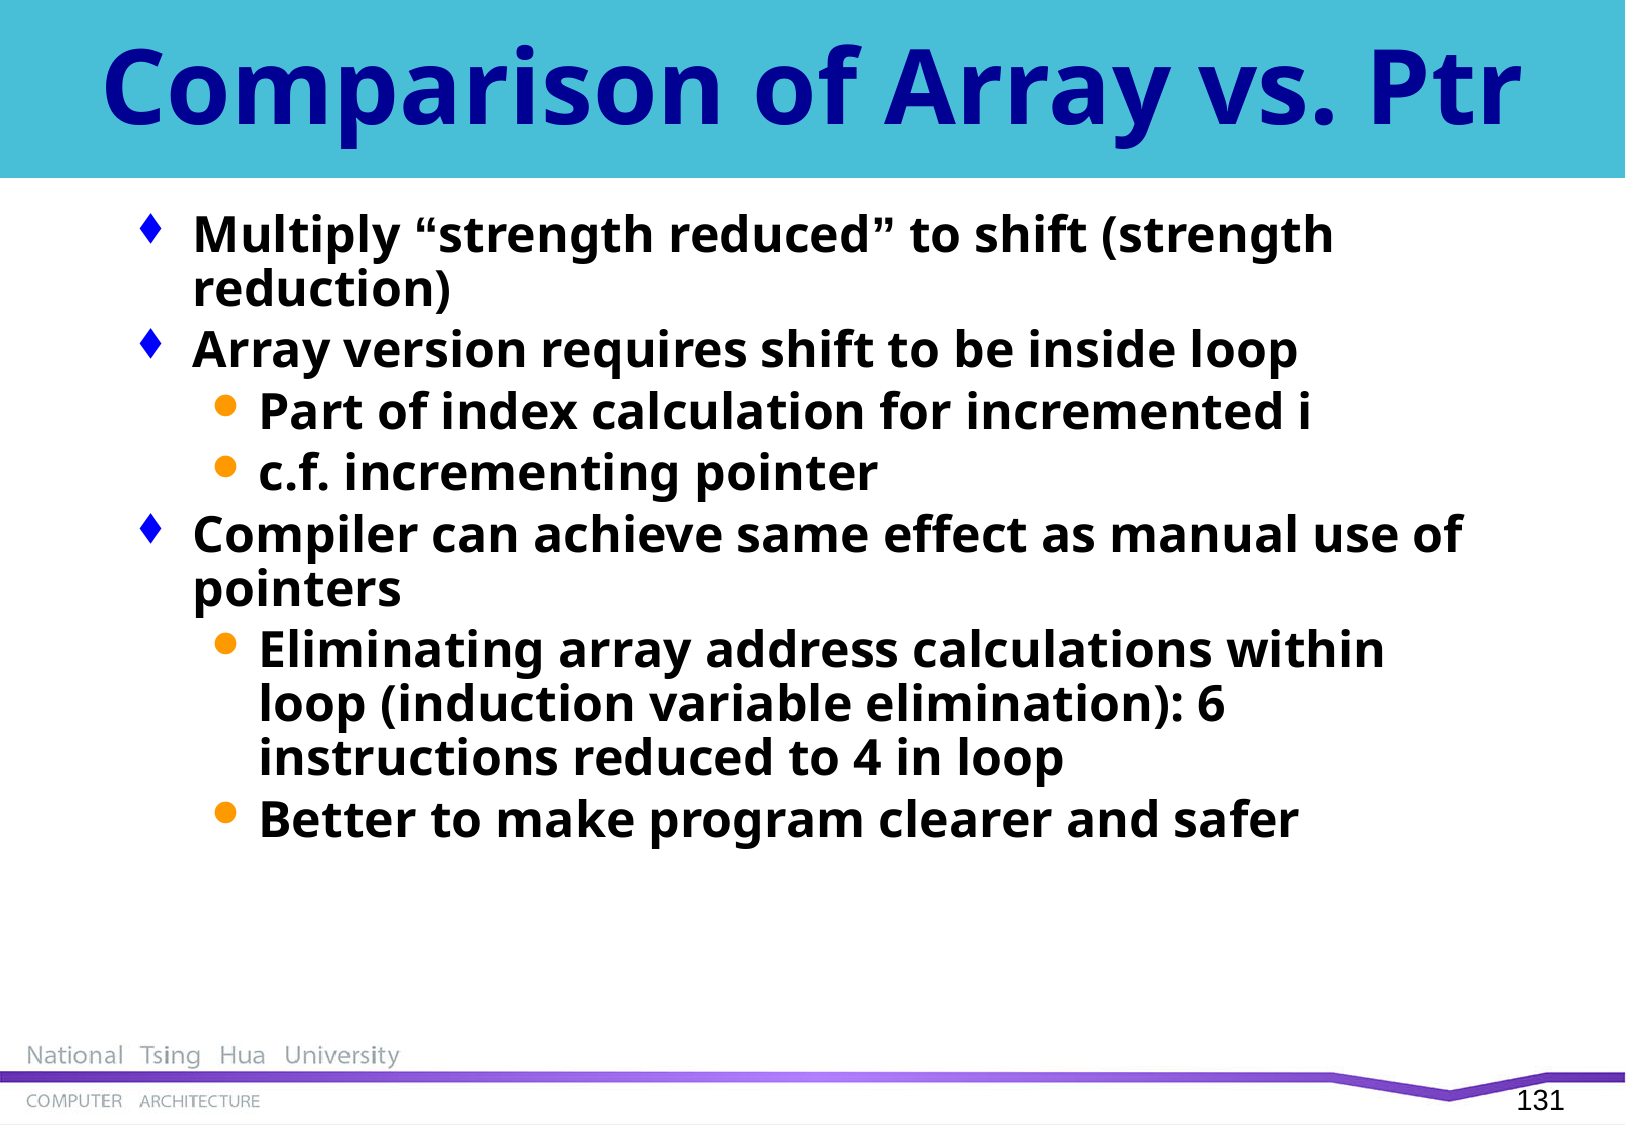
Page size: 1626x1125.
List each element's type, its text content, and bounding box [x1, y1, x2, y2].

list Multiply “strength reduced” to shift (strength reduction) Array version requires shift to be inside loop Part of index calculation for incremented i c.f. incrementing pointer Compiler can achieve same effect as manual use of pointers Eliminating array address calculations within loop (induction variable elimination): 6 instructions reduced to 4 in loop Better to make program clearer and safer [121, 202, 1504, 1036]
title Comparison of Array vs. Ptr [0, 19, 1625, 167]
slide_number 130 [1241, 1060, 1581, 1125]
picture [0, 0, 1626, 1125]
